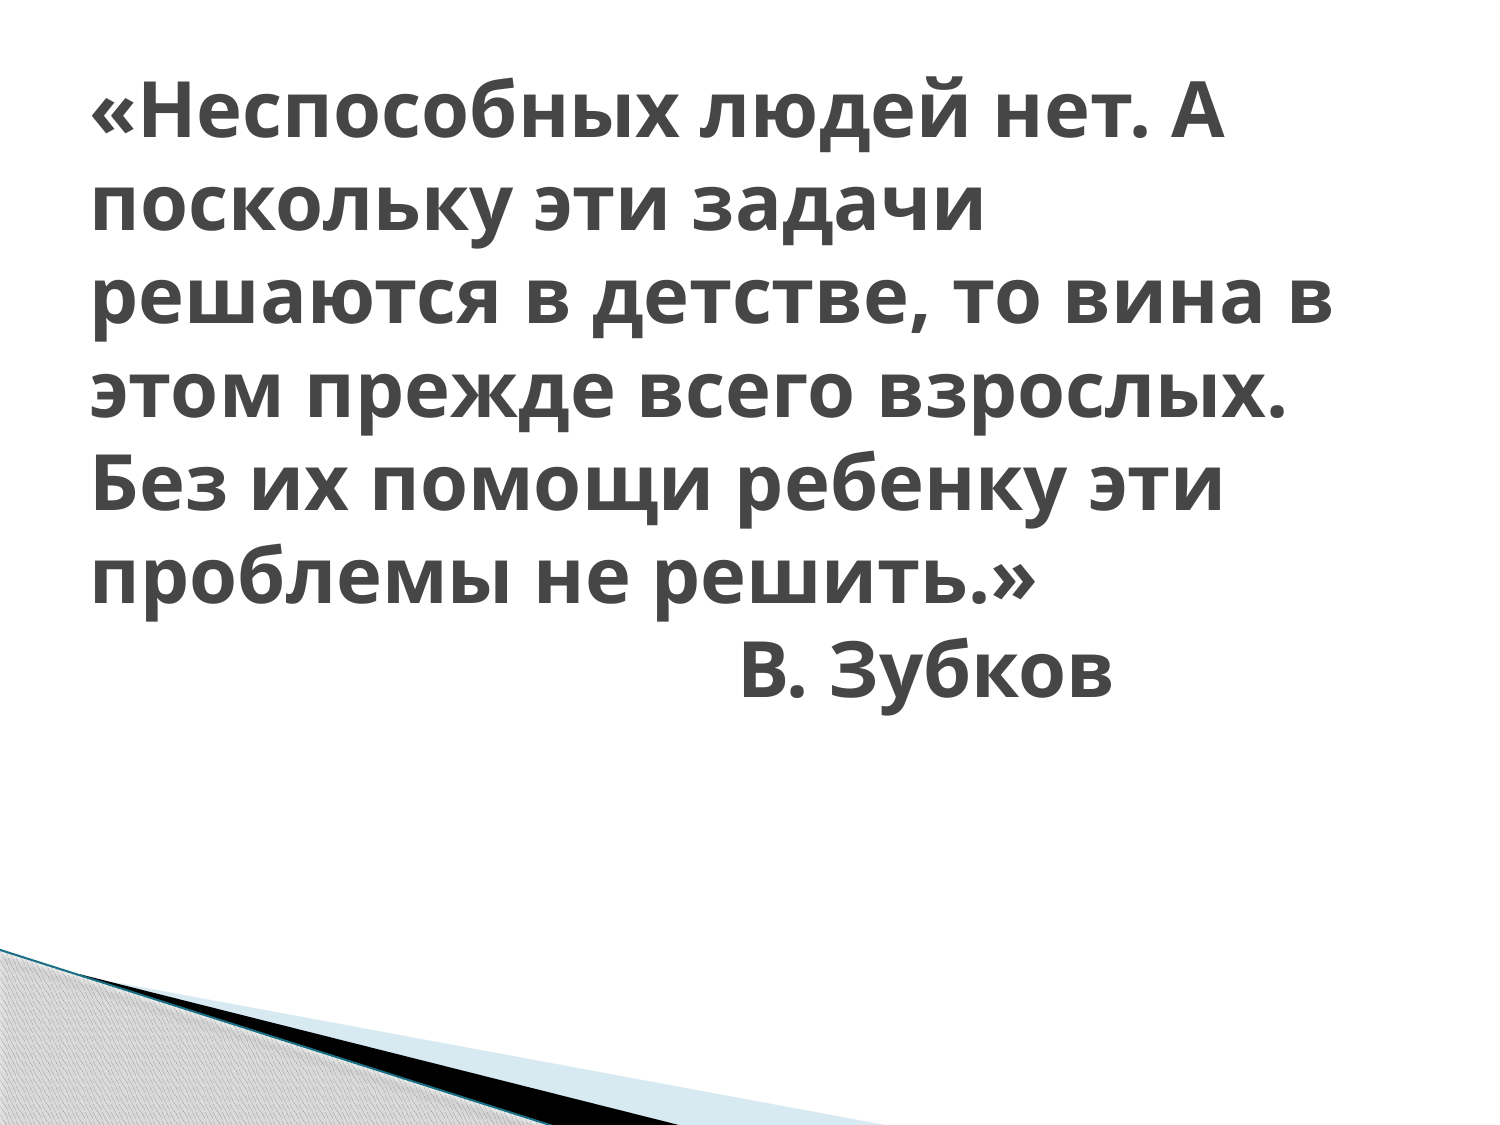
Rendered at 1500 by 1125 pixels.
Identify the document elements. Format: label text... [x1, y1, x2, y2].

title «Неспособных людей нет. А поскольку эти задачи решаются в детстве, то вина в этом прежде всего взрослых. Без их помощи ребенку эти проблемы не решить.» В. Зубков [75, 45, 1425, 821]
